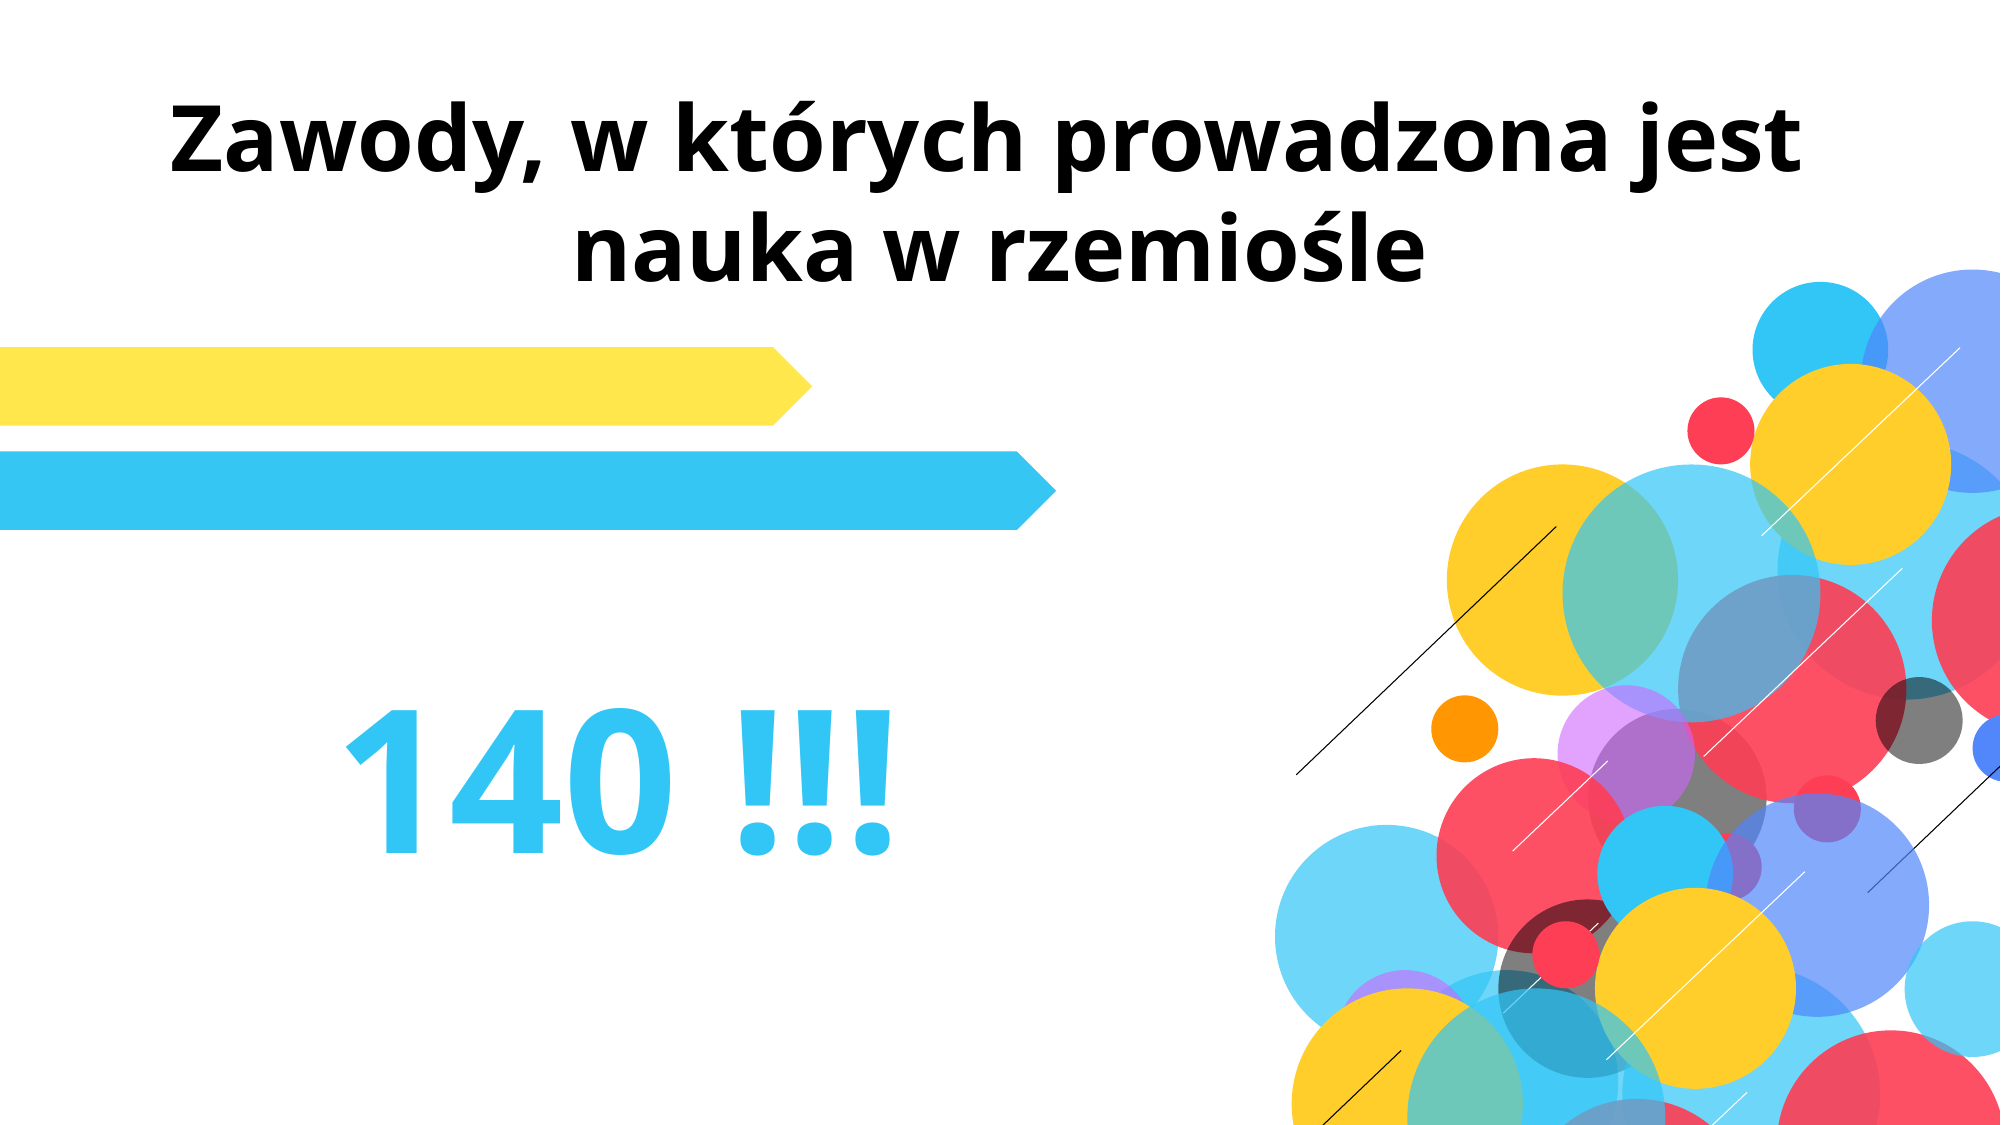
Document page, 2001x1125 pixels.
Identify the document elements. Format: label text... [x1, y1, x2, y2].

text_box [1119, 793, 2000, 1125]
text_box 140 !!! [319, 646, 956, 901]
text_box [1274, 269, 2000, 793]
text_box Zawody, w których prowadzona jest nauka w rzemiośle [156, 72, 1844, 308]
text_box [0, 346, 814, 427]
text_box [0, 450, 1058, 531]
